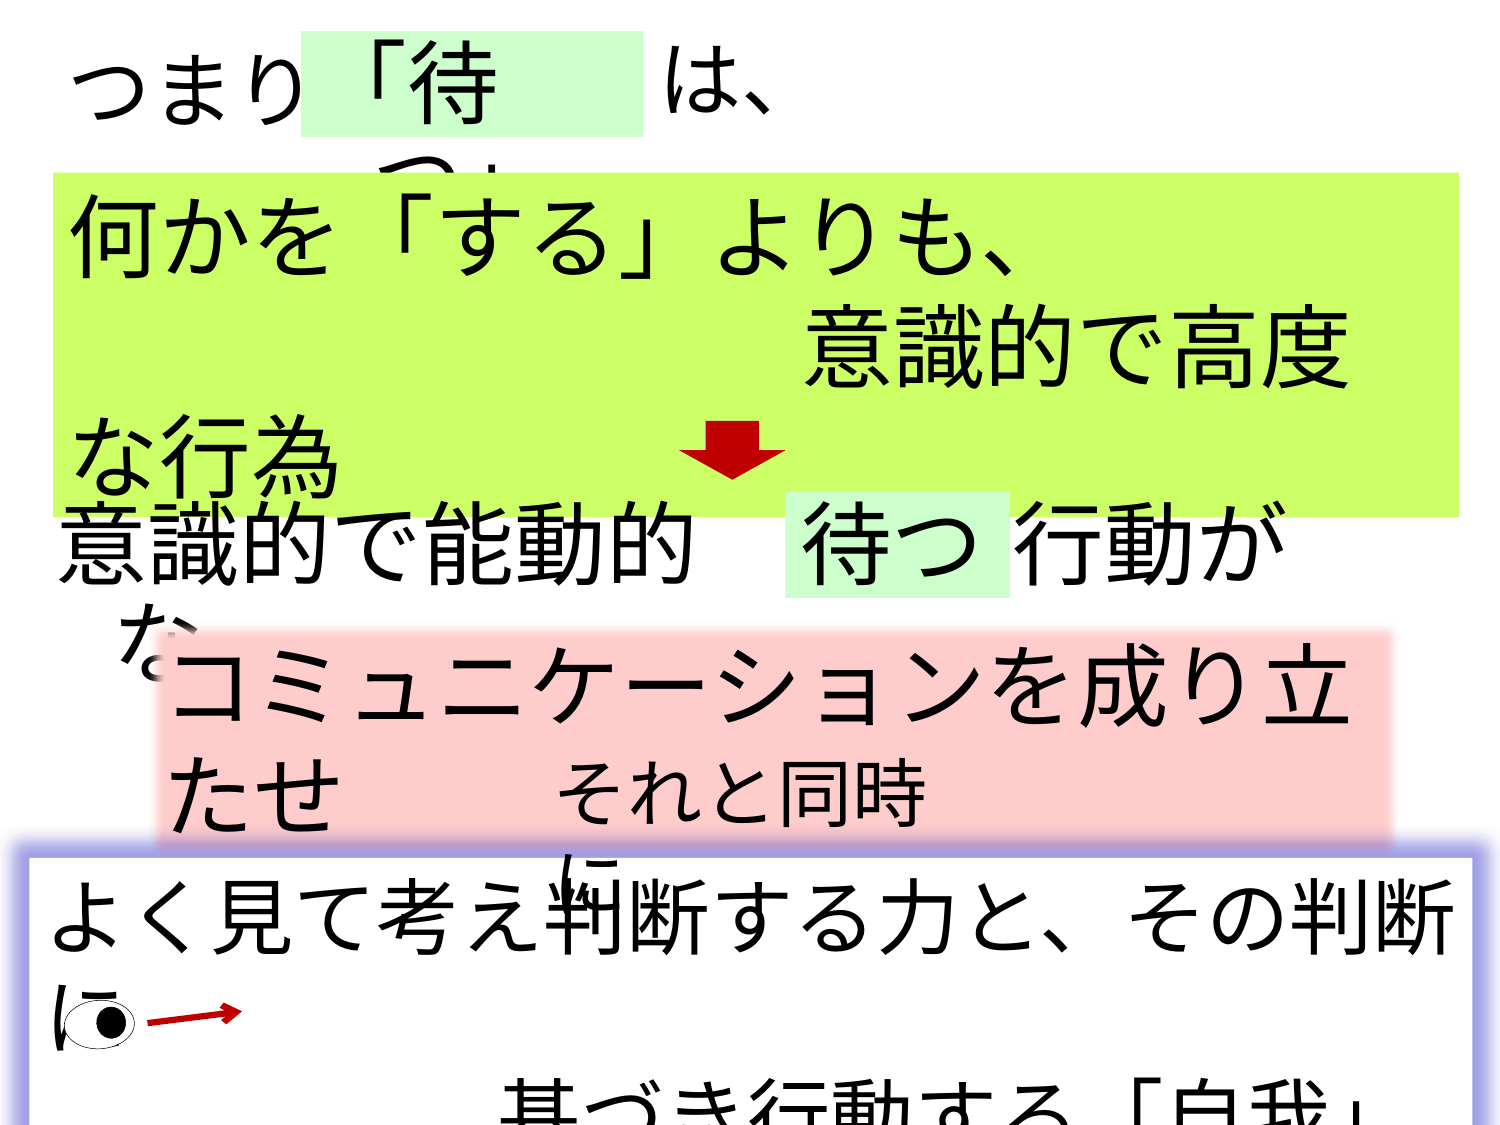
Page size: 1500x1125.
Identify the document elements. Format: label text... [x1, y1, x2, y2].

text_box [64, 1000, 135, 1050]
text_box 子どもがそれについて豊富な知識が ある題材・テーマを選ぶ [1010, 849, 1397, 857]
text_box 何かを「する」よりも、 意識的で高度な行為 [53, 172, 1459, 518]
text_box [677, 418, 788, 482]
text_box 待つ [798, 491, 998, 598]
text_box 行動が [998, 491, 1317, 598]
text_box 子どもがそれについて豊富な知識が ある題材・テーマを選ぶ [153, 849, 537, 857]
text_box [52, 30, 1152, 150]
text_box よく見て考え判断する力と、その判断に 基づき行動する「自我」を育てる [164, 832, 537, 837]
text_box コミュニケーションを成り立たせ [164, 639, 1386, 833]
text_box 意識的で能動的な [41, 491, 798, 598]
text_box よく見て考え判断する力と、その判断に 基づき行動する「自我」を育てる [29, 857, 1473, 1125]
text_box よく見て考え判断する力と、その判断に 基づき行動する「自我」を育てる [1010, 832, 1386, 837]
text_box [147, 1011, 243, 1024]
text_box それと同時に [537, 739, 1010, 935]
